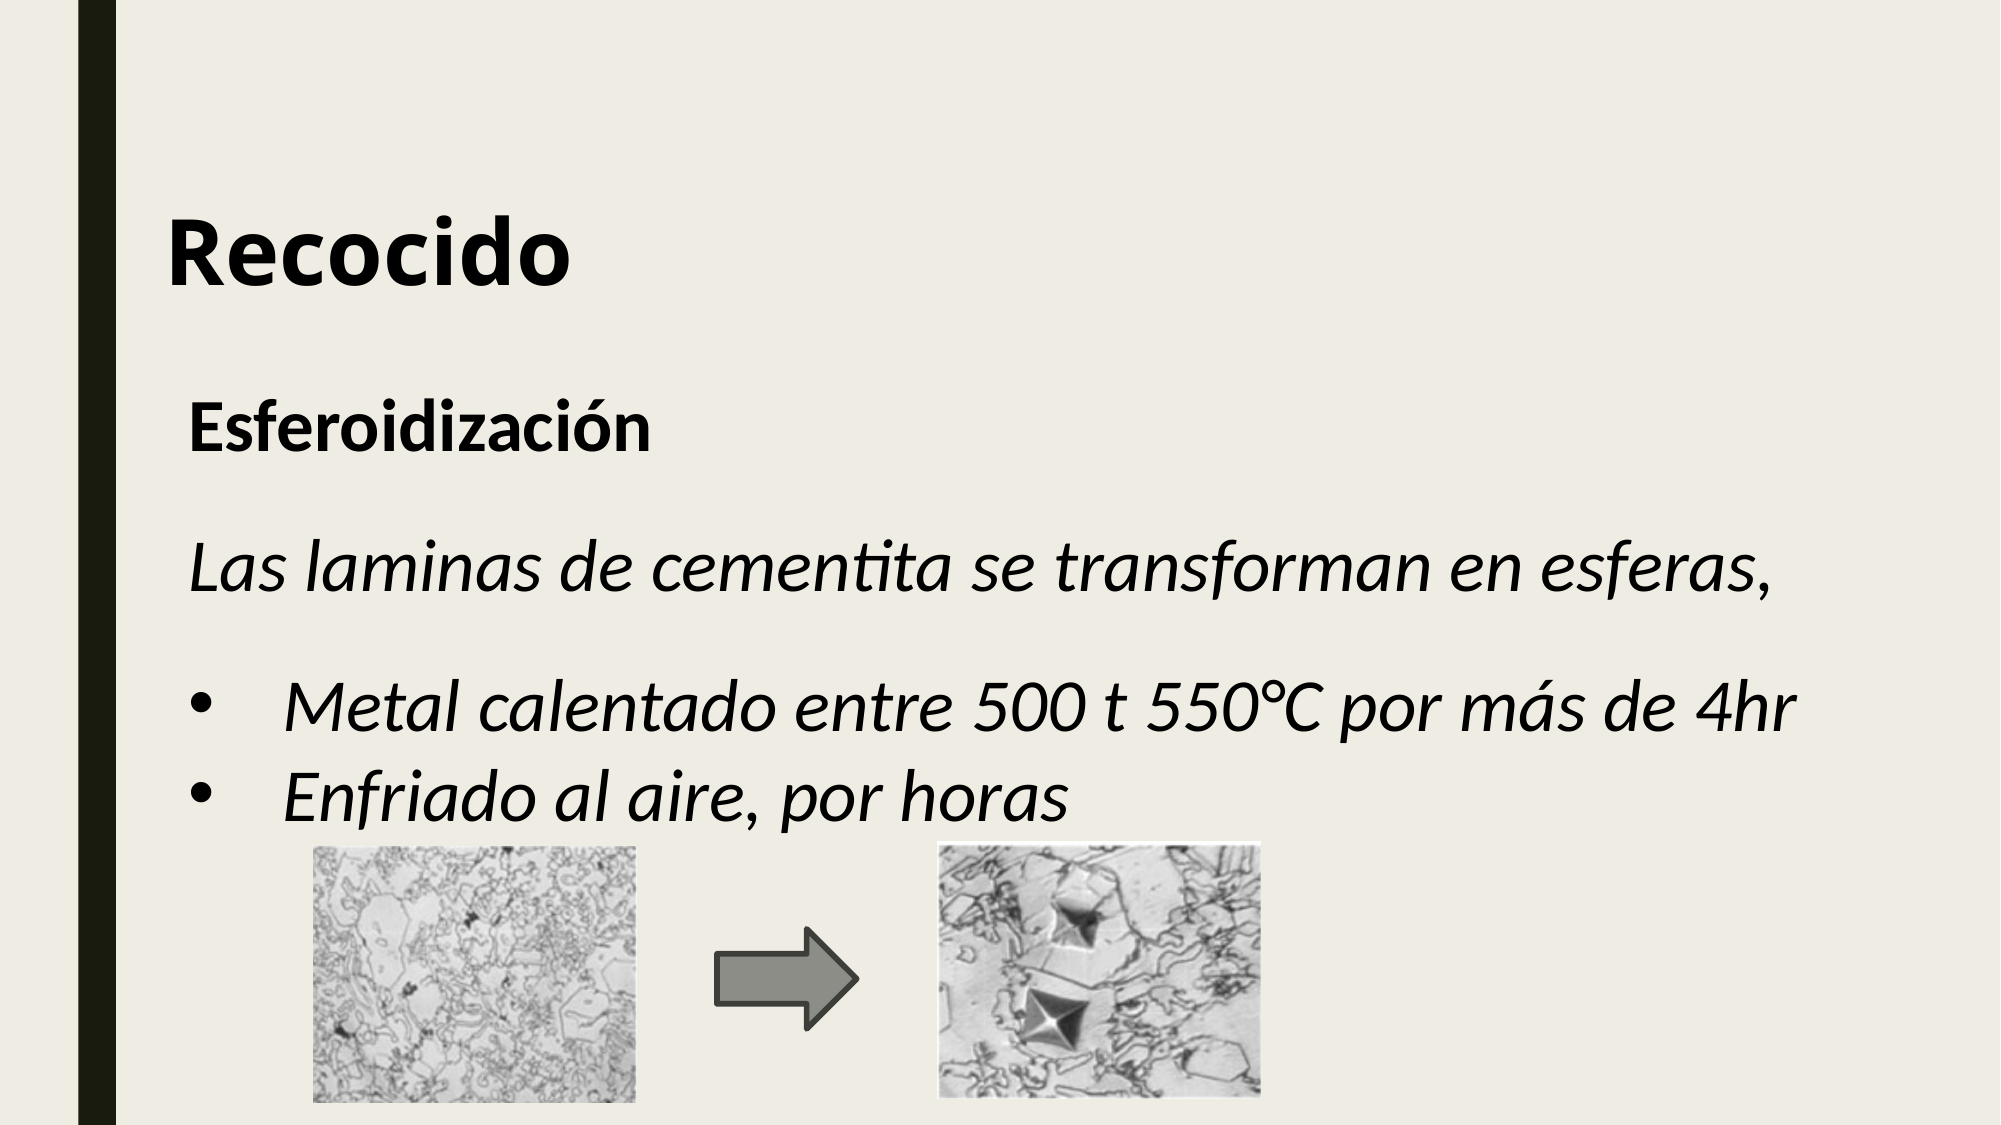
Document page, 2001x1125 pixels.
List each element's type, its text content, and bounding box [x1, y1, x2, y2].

picture [313, 846, 637, 1104]
picture [937, 841, 1261, 1099]
text_box Recocido [149, 186, 1208, 311]
text_box Metal calentado entre 500 t 550°C por más de 4hr Enfriado al aire, por horas [173, 649, 1929, 845]
text_box Las laminas de cementita se transforman en esferas, [173, 509, 1929, 615]
text_box Esferoidización [173, 369, 814, 475]
text_box [714, 926, 860, 1032]
